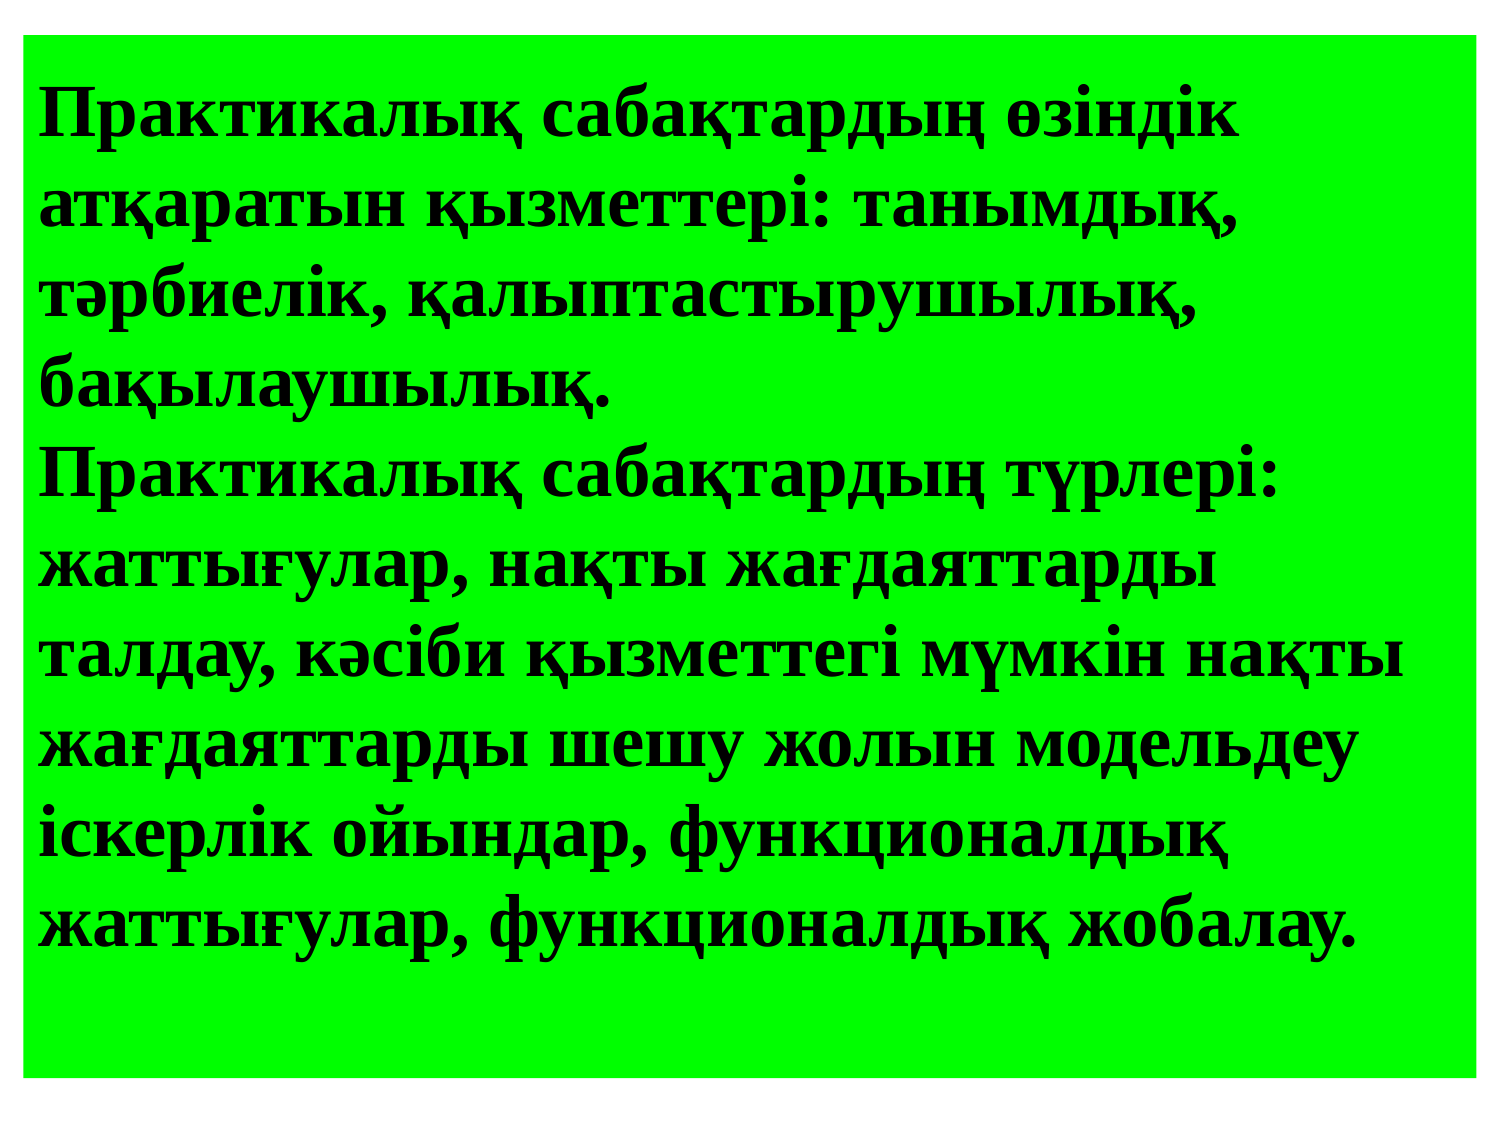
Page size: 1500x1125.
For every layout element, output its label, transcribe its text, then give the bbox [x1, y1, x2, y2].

title Практикалық сабақтардың өзіндік атқаратын қызметтері: танымдық, тәрбиелік, қалыптастырушылық, бақылаушылық. Практикалық сабақтардың түрлері: жаттығулар, нақты жағдаяттарды талдау, кәсіби қызметтегі мүмкін нақты жағдаяттарды шешу жолын модельдеу іскерлік ойындар, функционалдық жаттығулар, функционалдық жобалау. [23, 35, 1477, 1079]
